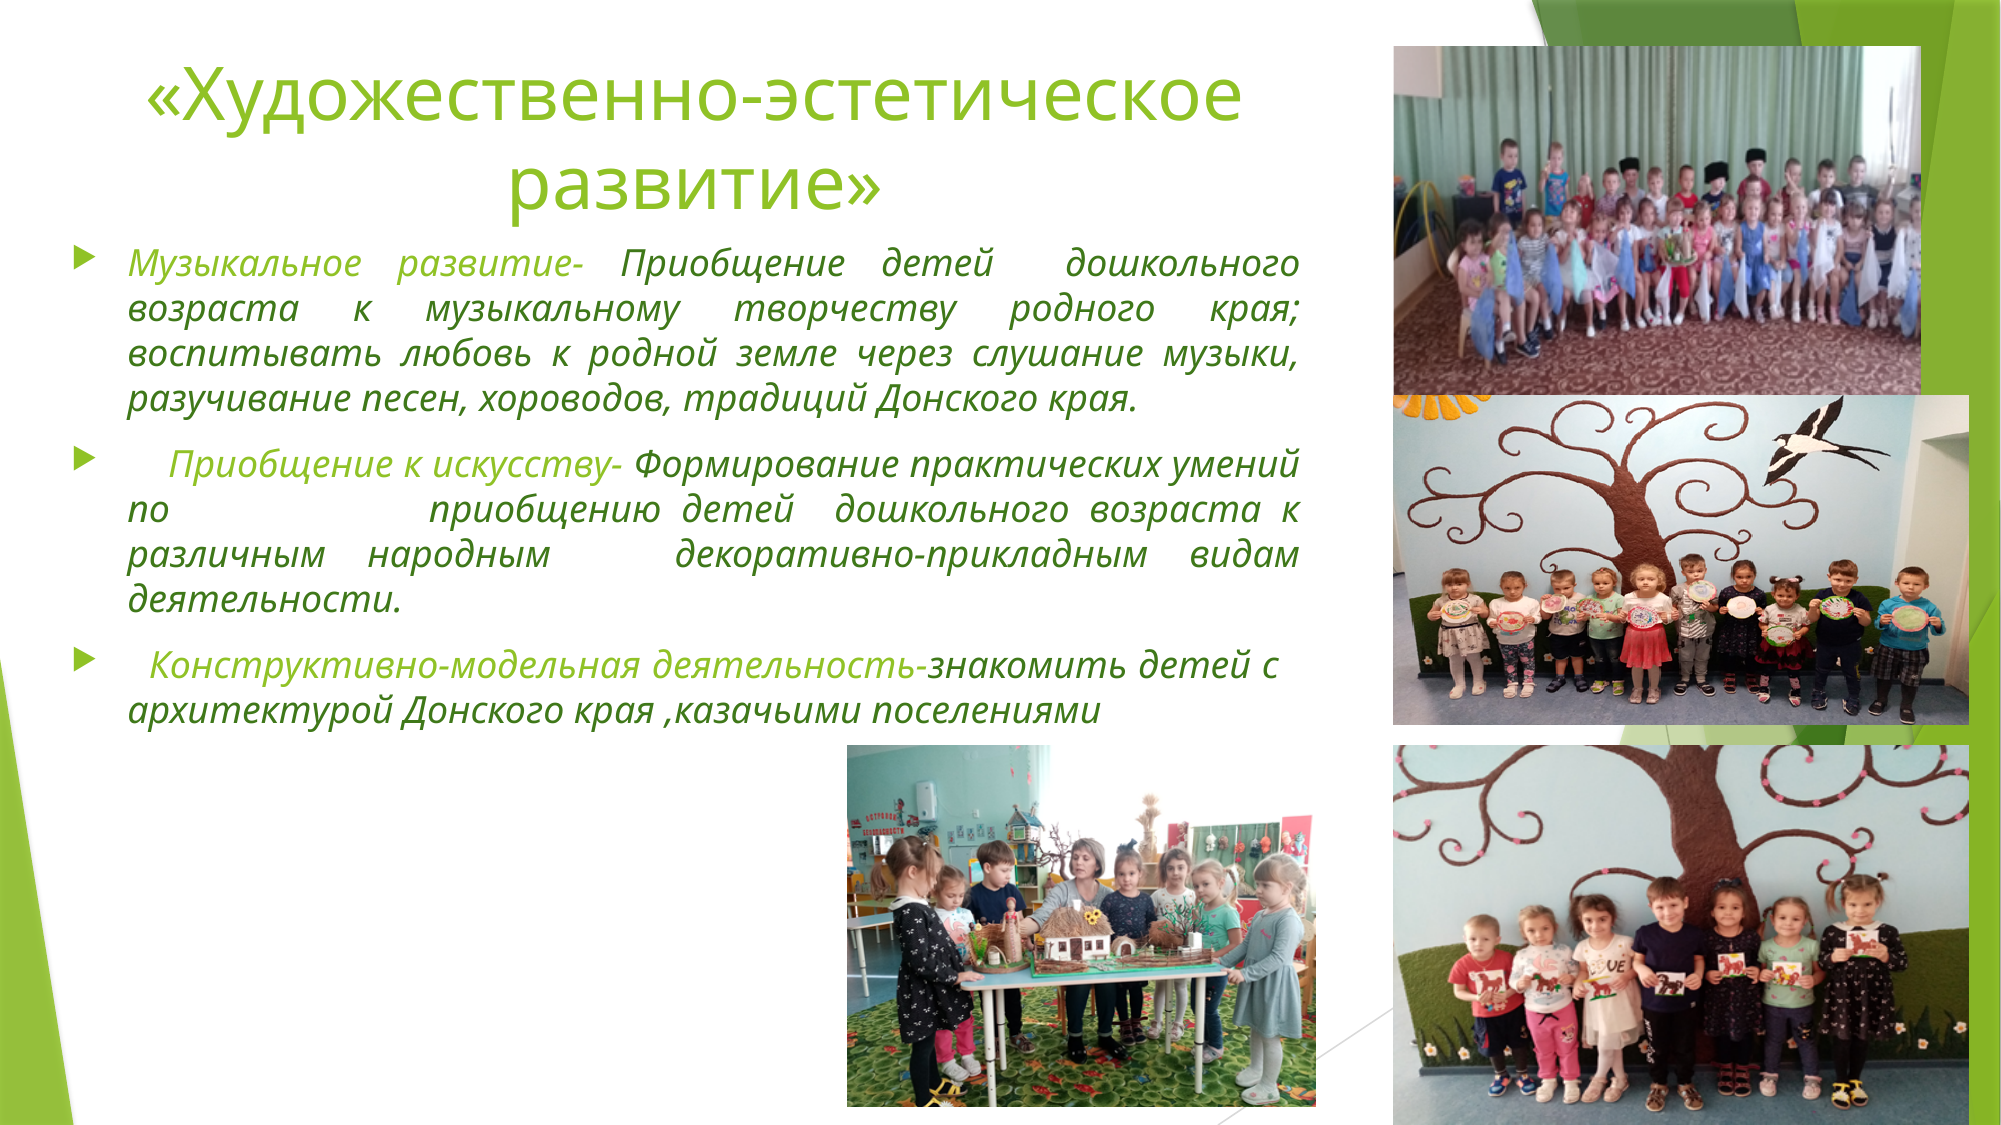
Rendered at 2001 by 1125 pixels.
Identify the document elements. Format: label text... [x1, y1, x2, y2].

picture [1393, 744, 1970, 1125]
picture [847, 744, 1317, 1108]
title «Художественно-эстетическое развитие» [111, 38, 1280, 231]
picture [1393, 45, 1970, 726]
list Музыкальное развитие- Приобщение детей дошкольного возраста к музыкальному творчеству родного края; воспитывать любовь к родной земле через слушание музыки, разучивание песен, хороводов, традиций Донского края. Приобщение к искусству- Формирование практических умений по приобщению детей дошкольного возраста к различным народным декоративно-прикладным видам деятельности. Конструктивно-модельная деятельность-знакомить детей с архитектурой Донского края ,казачьими поселениями [56, 231, 1316, 841]
